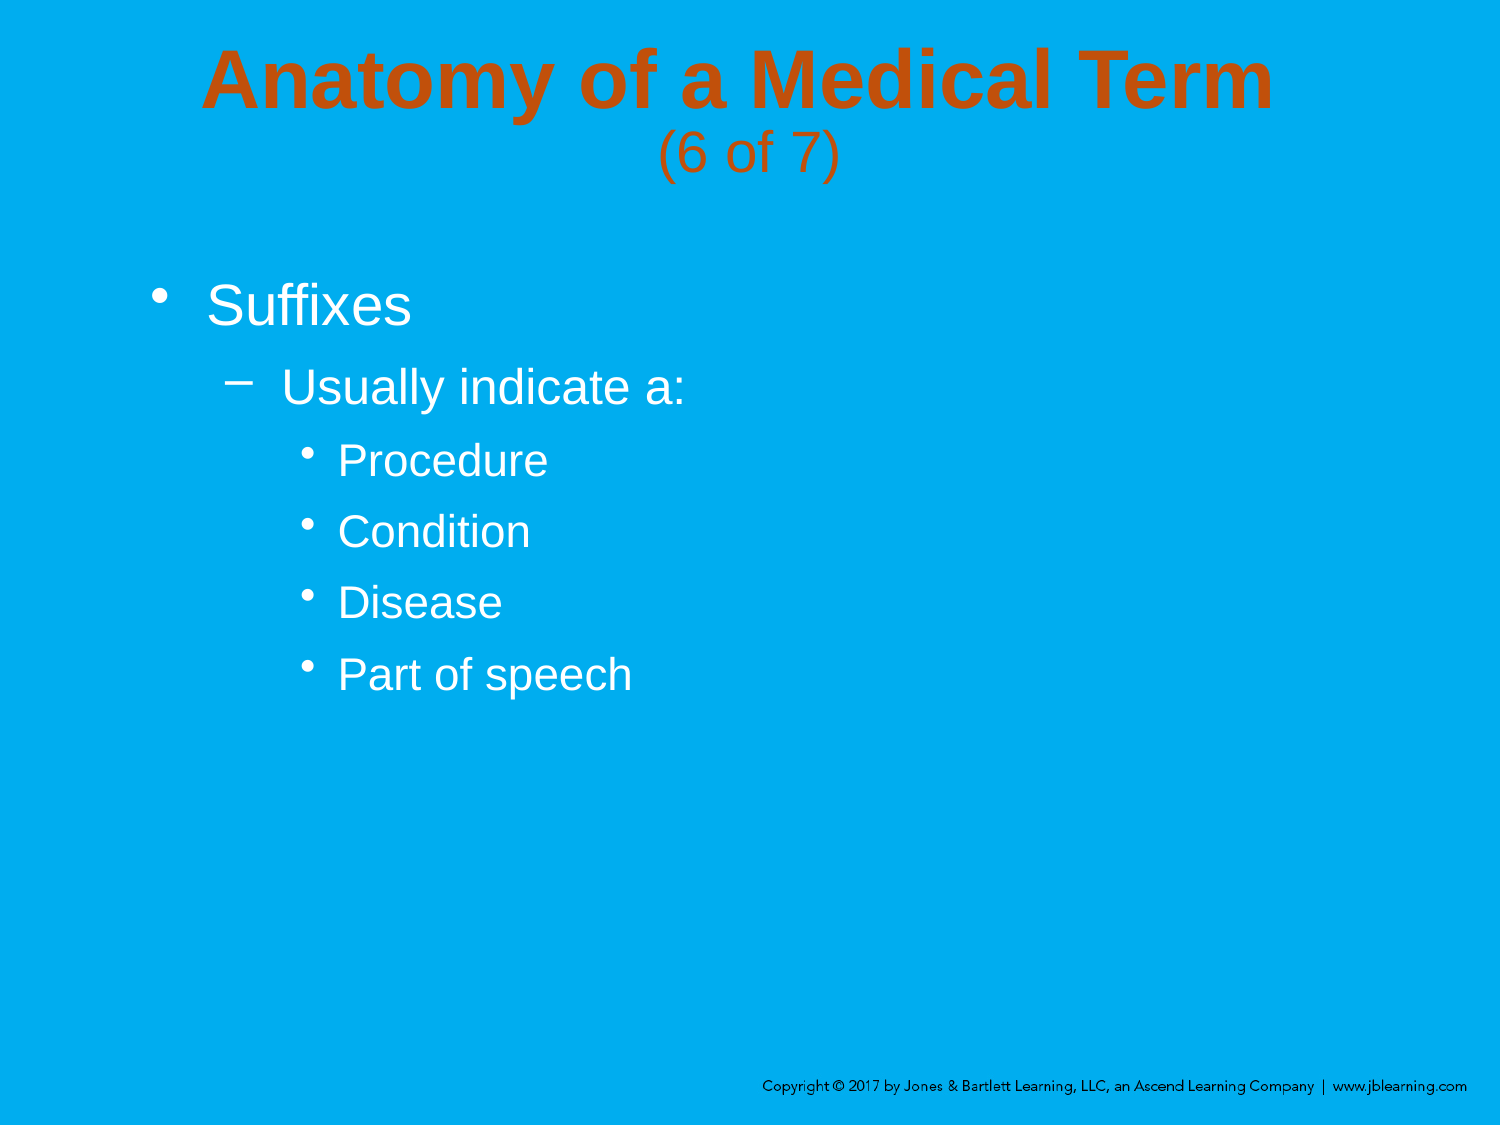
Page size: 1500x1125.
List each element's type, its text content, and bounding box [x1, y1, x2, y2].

title Anatomy of a Medical Term (6 of 7) [112, 37, 1388, 188]
list Suffixes Usually indicate a: Procedure Condition Disease Part of speech [111, 236, 1389, 1027]
